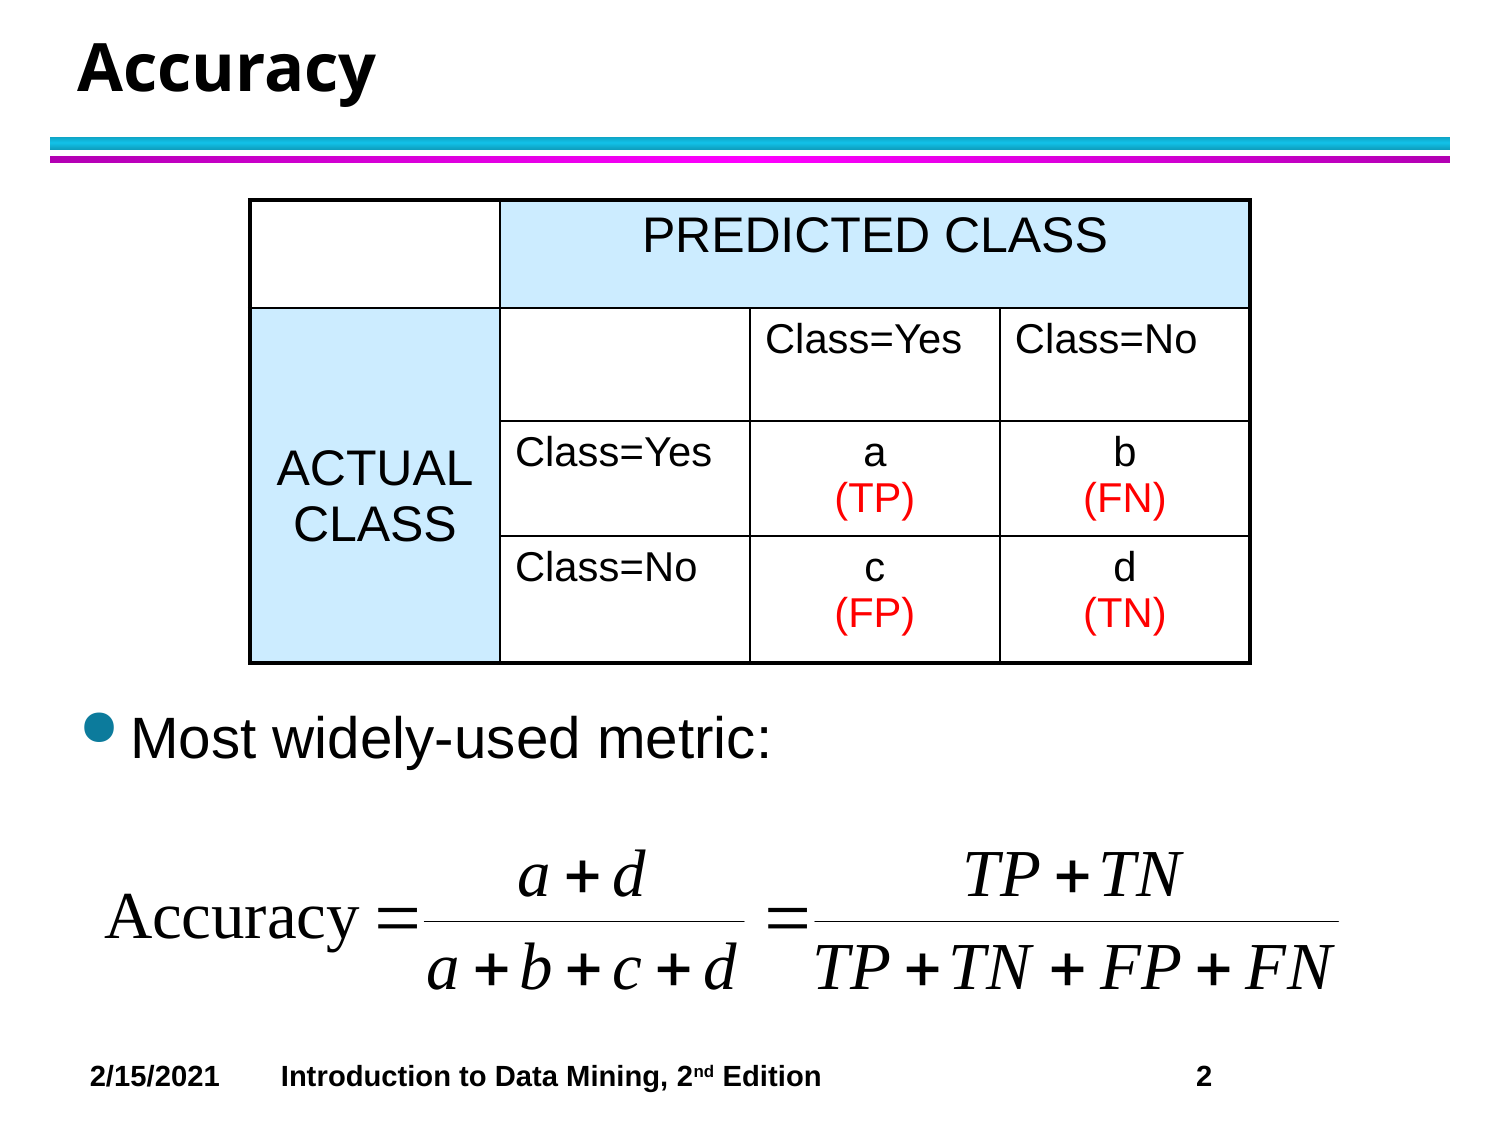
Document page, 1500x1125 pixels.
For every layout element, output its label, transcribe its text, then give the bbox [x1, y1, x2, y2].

table_header PREDICTED CLASS [501, 202, 1248, 307]
table_cell Class=No [501, 537, 749, 661]
list Most widely-used metric: [67, 187, 1432, 1038]
title Accuracy [62, 24, 1421, 113]
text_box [99, 837, 1345, 997]
table_cell ACTUAL CLASS [252, 309, 499, 661]
table_cell c (FP) [751, 537, 999, 661]
table_cell Class=Yes [751, 309, 999, 420]
table_cell a (TP) [751, 422, 999, 535]
table_cell d (TN) [1001, 537, 1248, 661]
table_cell [501, 309, 749, 420]
table_cell b (FN) [1001, 422, 1248, 535]
table_cell Class=No [1001, 309, 1248, 420]
table_header [252, 202, 499, 307]
table_cell Class=Yes [501, 422, 749, 535]
